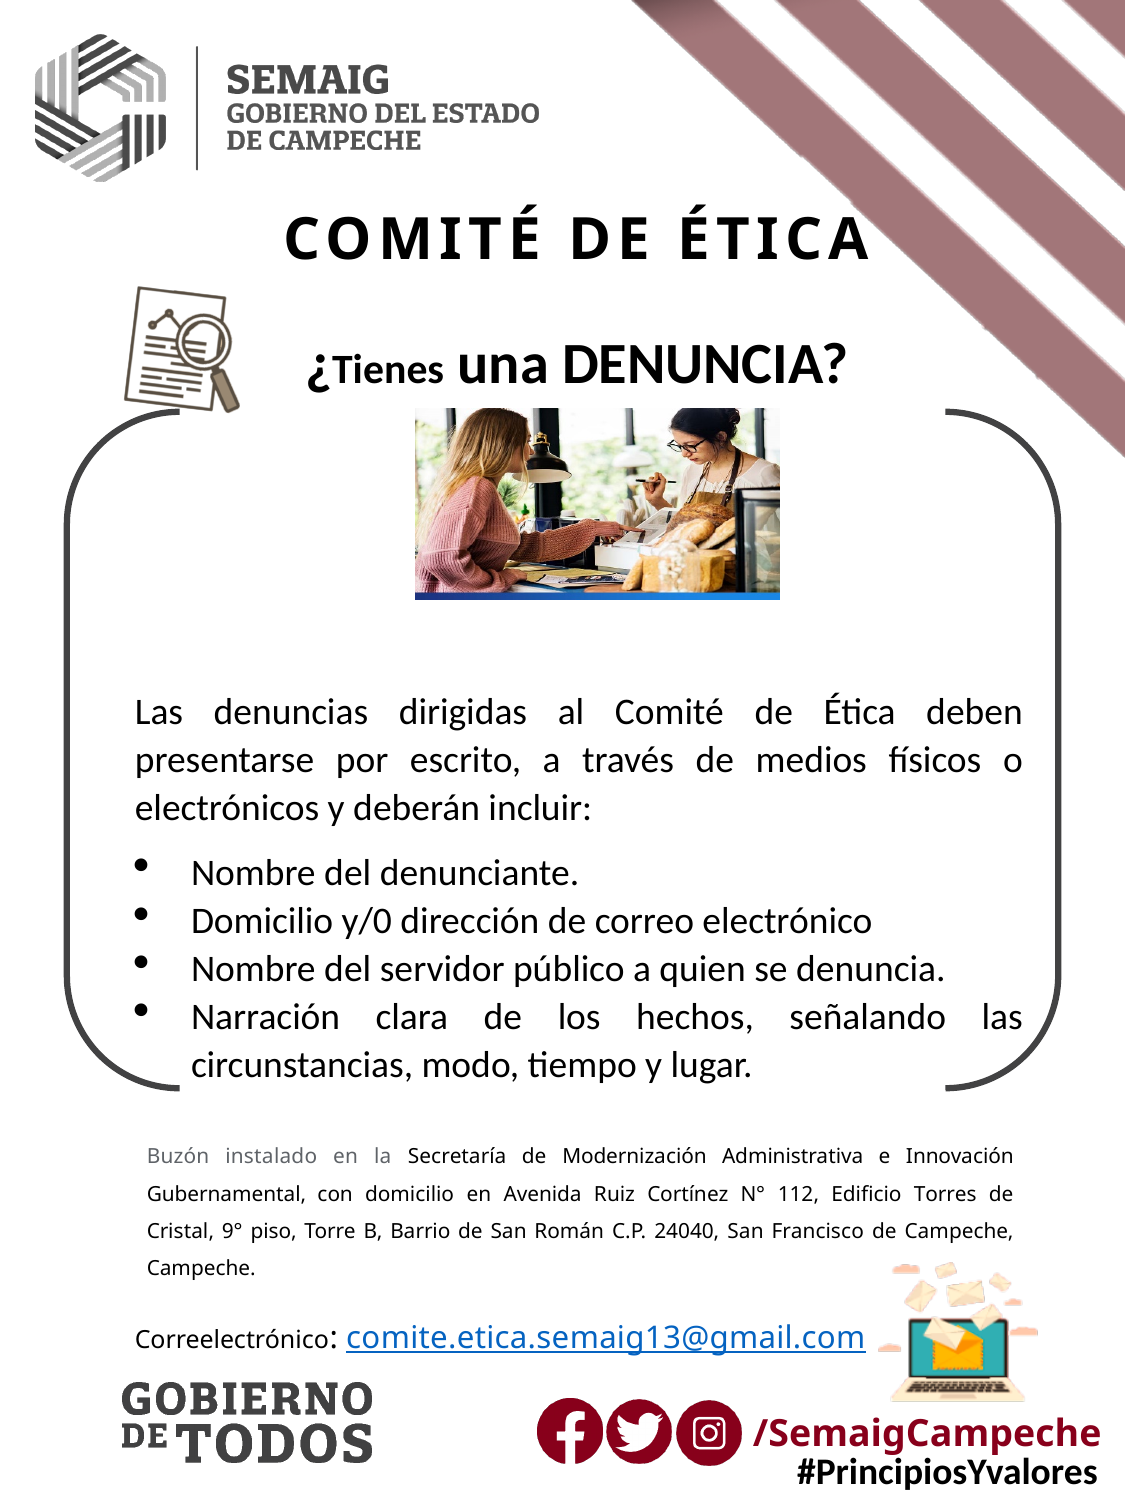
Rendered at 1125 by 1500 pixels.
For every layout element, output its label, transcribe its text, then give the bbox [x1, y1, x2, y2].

picture [537, 1398, 603, 1464]
picture [606, 1399, 672, 1464]
text_box Las denuncias dirigidas al Comité de Ética deben presentarse por escrito, a través de medios físicos o electrónicos y deberán incluir: Nombre del denunciante. Domicilio y/0 dirección de correo electrónico Nombre del servidor público a quien se denuncia. Narración clara de los hechos, señalando las circunstancias, modo, tiempo y lugar. [120, 676, 1039, 1093]
text_box #PrincipiosYvalores [782, 1439, 1125, 1500]
text_box ¿Tienes una DENUNCIA? [246, 312, 941, 403]
picture [415, 408, 780, 600]
picture [676, 1400, 742, 1466]
text_box COMITÉ DE ÉTICA [212, 188, 941, 285]
text_box Buzón instalado en la Secretaría de Modernización Administrativa e Innovación Gubernamental, con domicilio en Avenida Ruiz Cortínez N° 112, Edificio Torres de Cristal, 9° piso, Torre B, Barrio de San Román C.P. 24040, San Francisco de Campeche, Campeche. Correelectrónico: comite.etica.semaig13@gmail.com [120, 1123, 1036, 1368]
picture [122, 1382, 372, 1463]
picture [129, 292, 246, 408]
picture [877, 1261, 1039, 1403]
